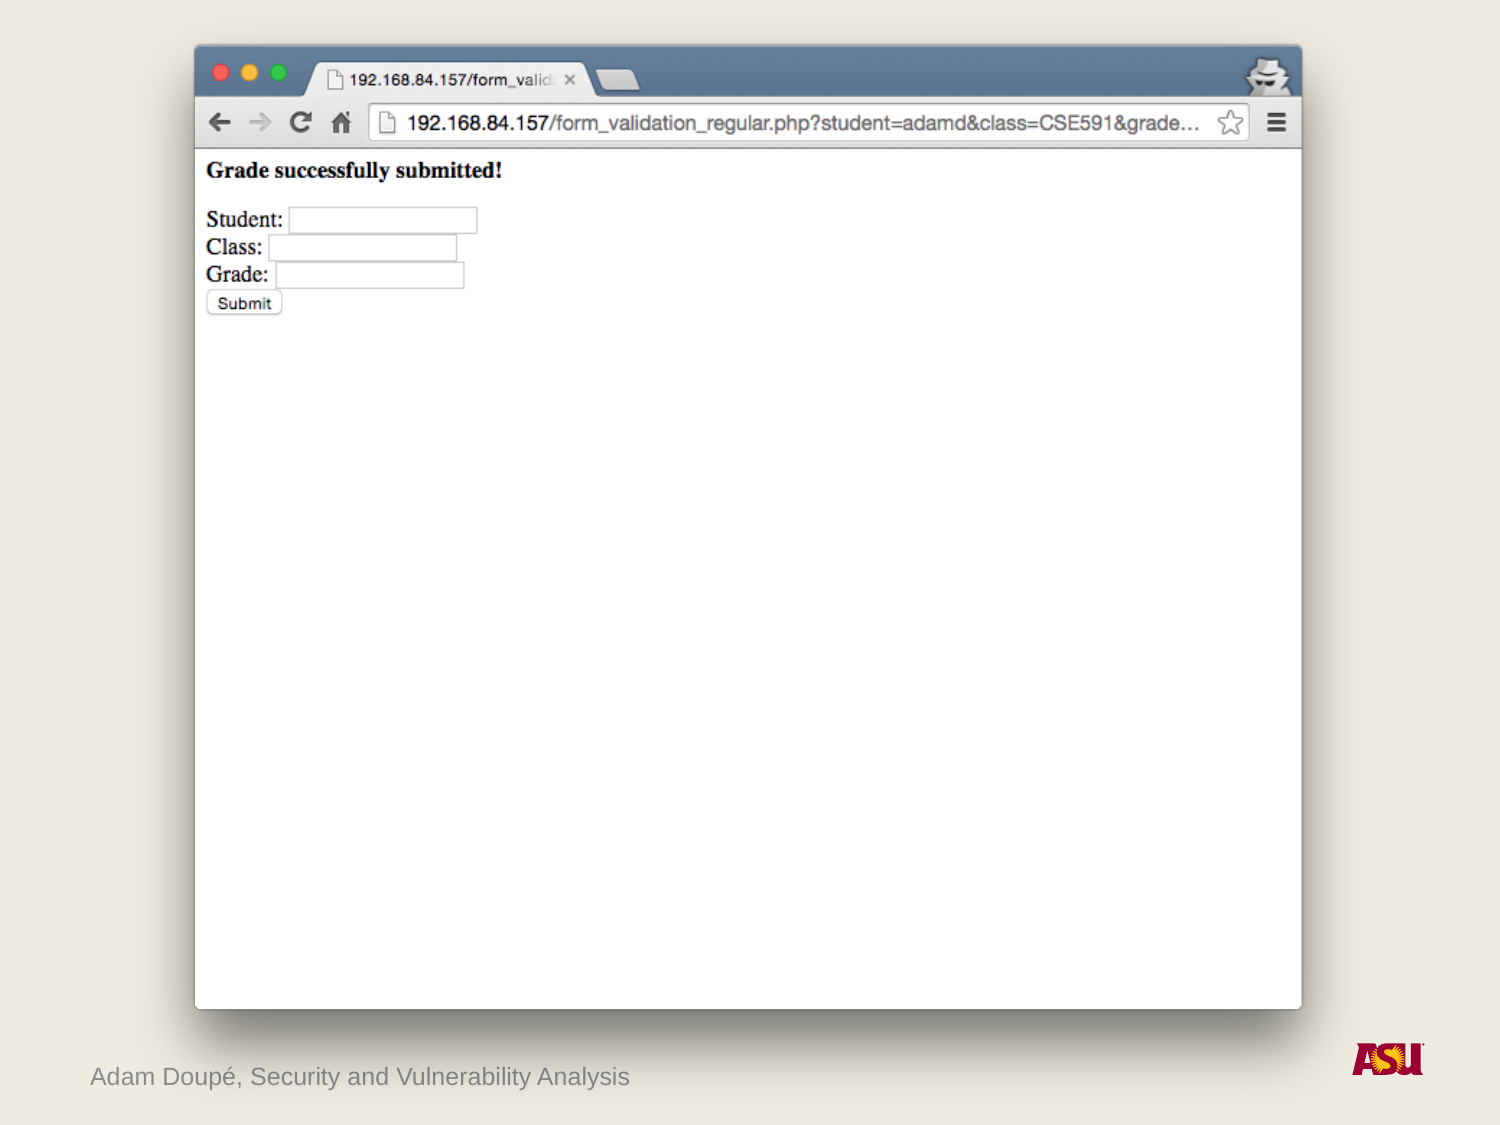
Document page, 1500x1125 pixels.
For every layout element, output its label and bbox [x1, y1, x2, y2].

picture [114, 0, 1383, 1125]
